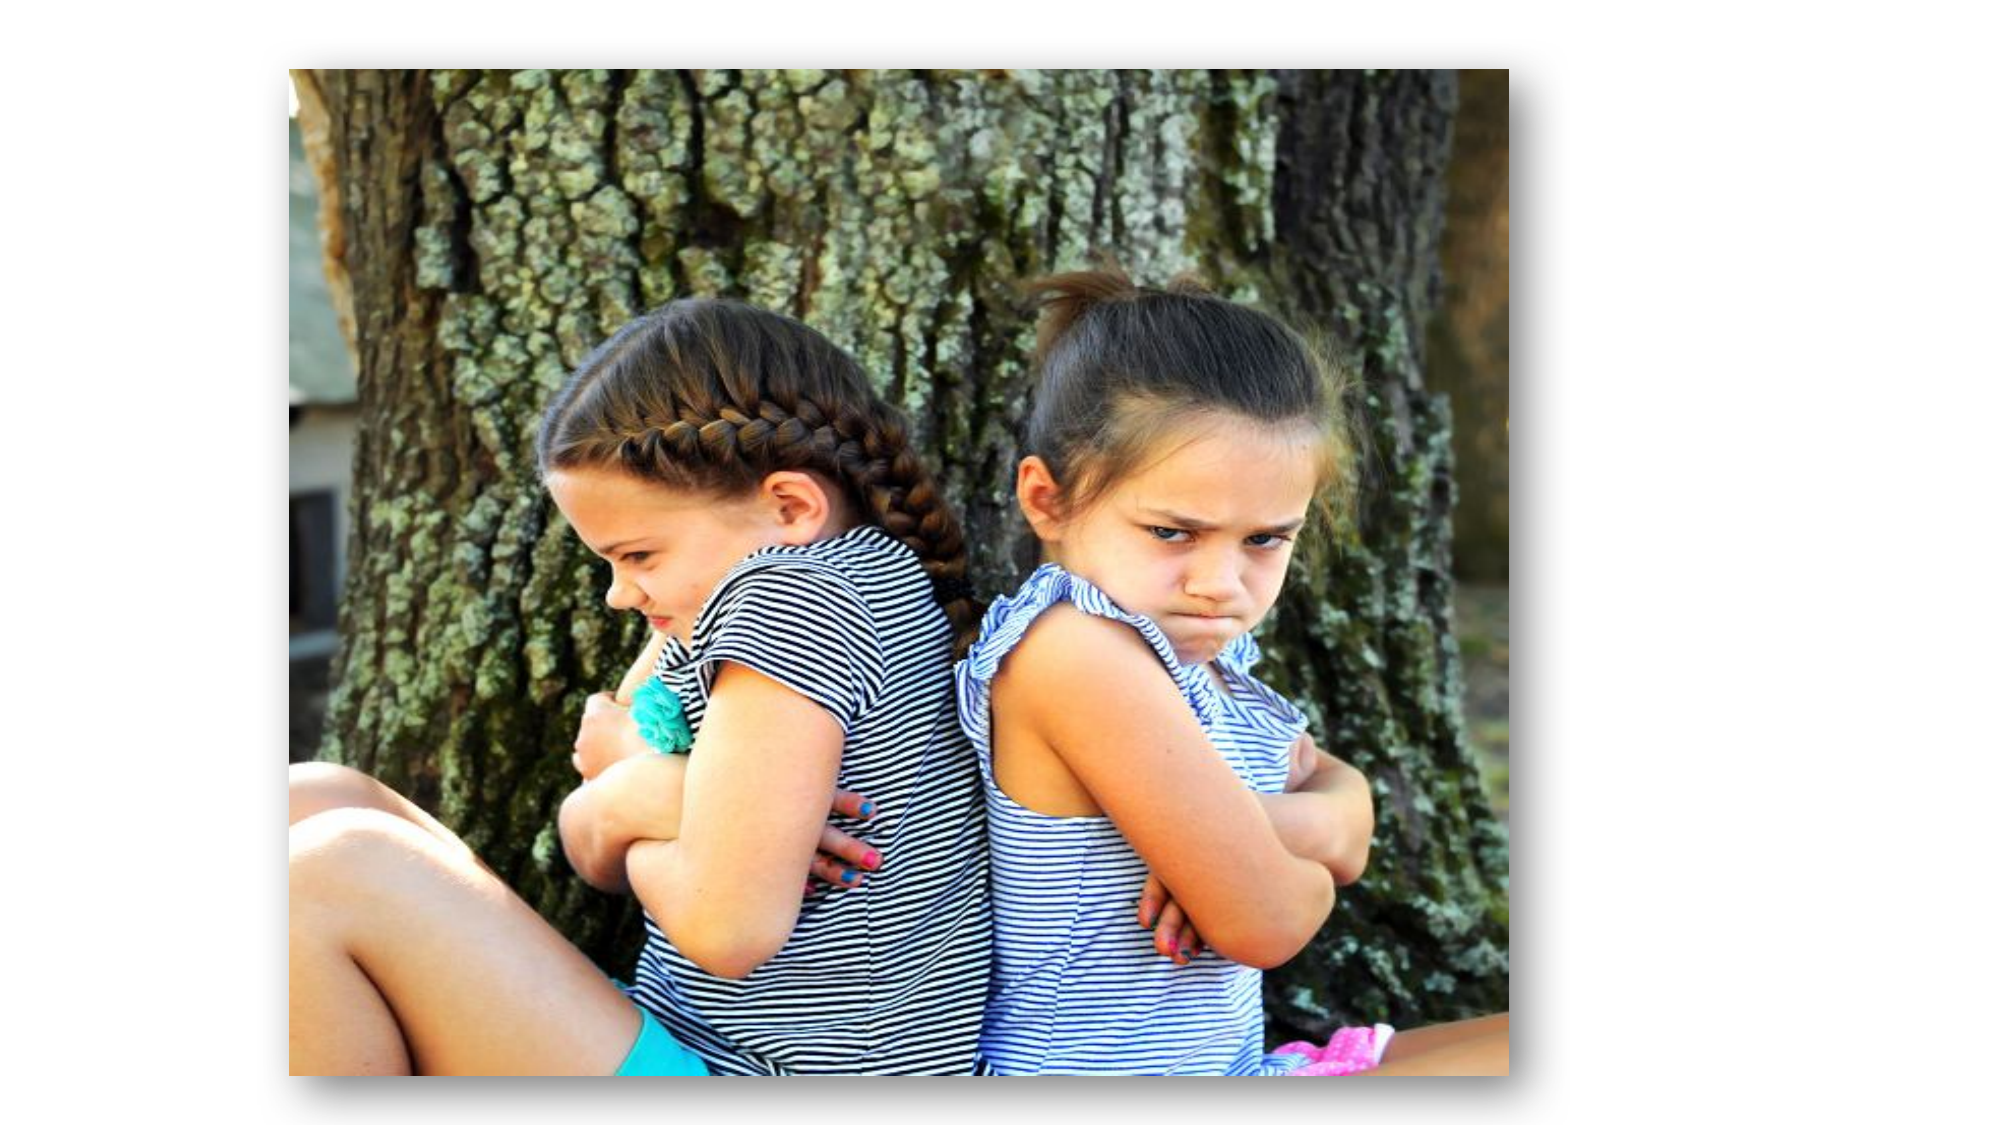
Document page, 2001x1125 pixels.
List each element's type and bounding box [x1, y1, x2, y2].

picture [289, 69, 1509, 1076]
